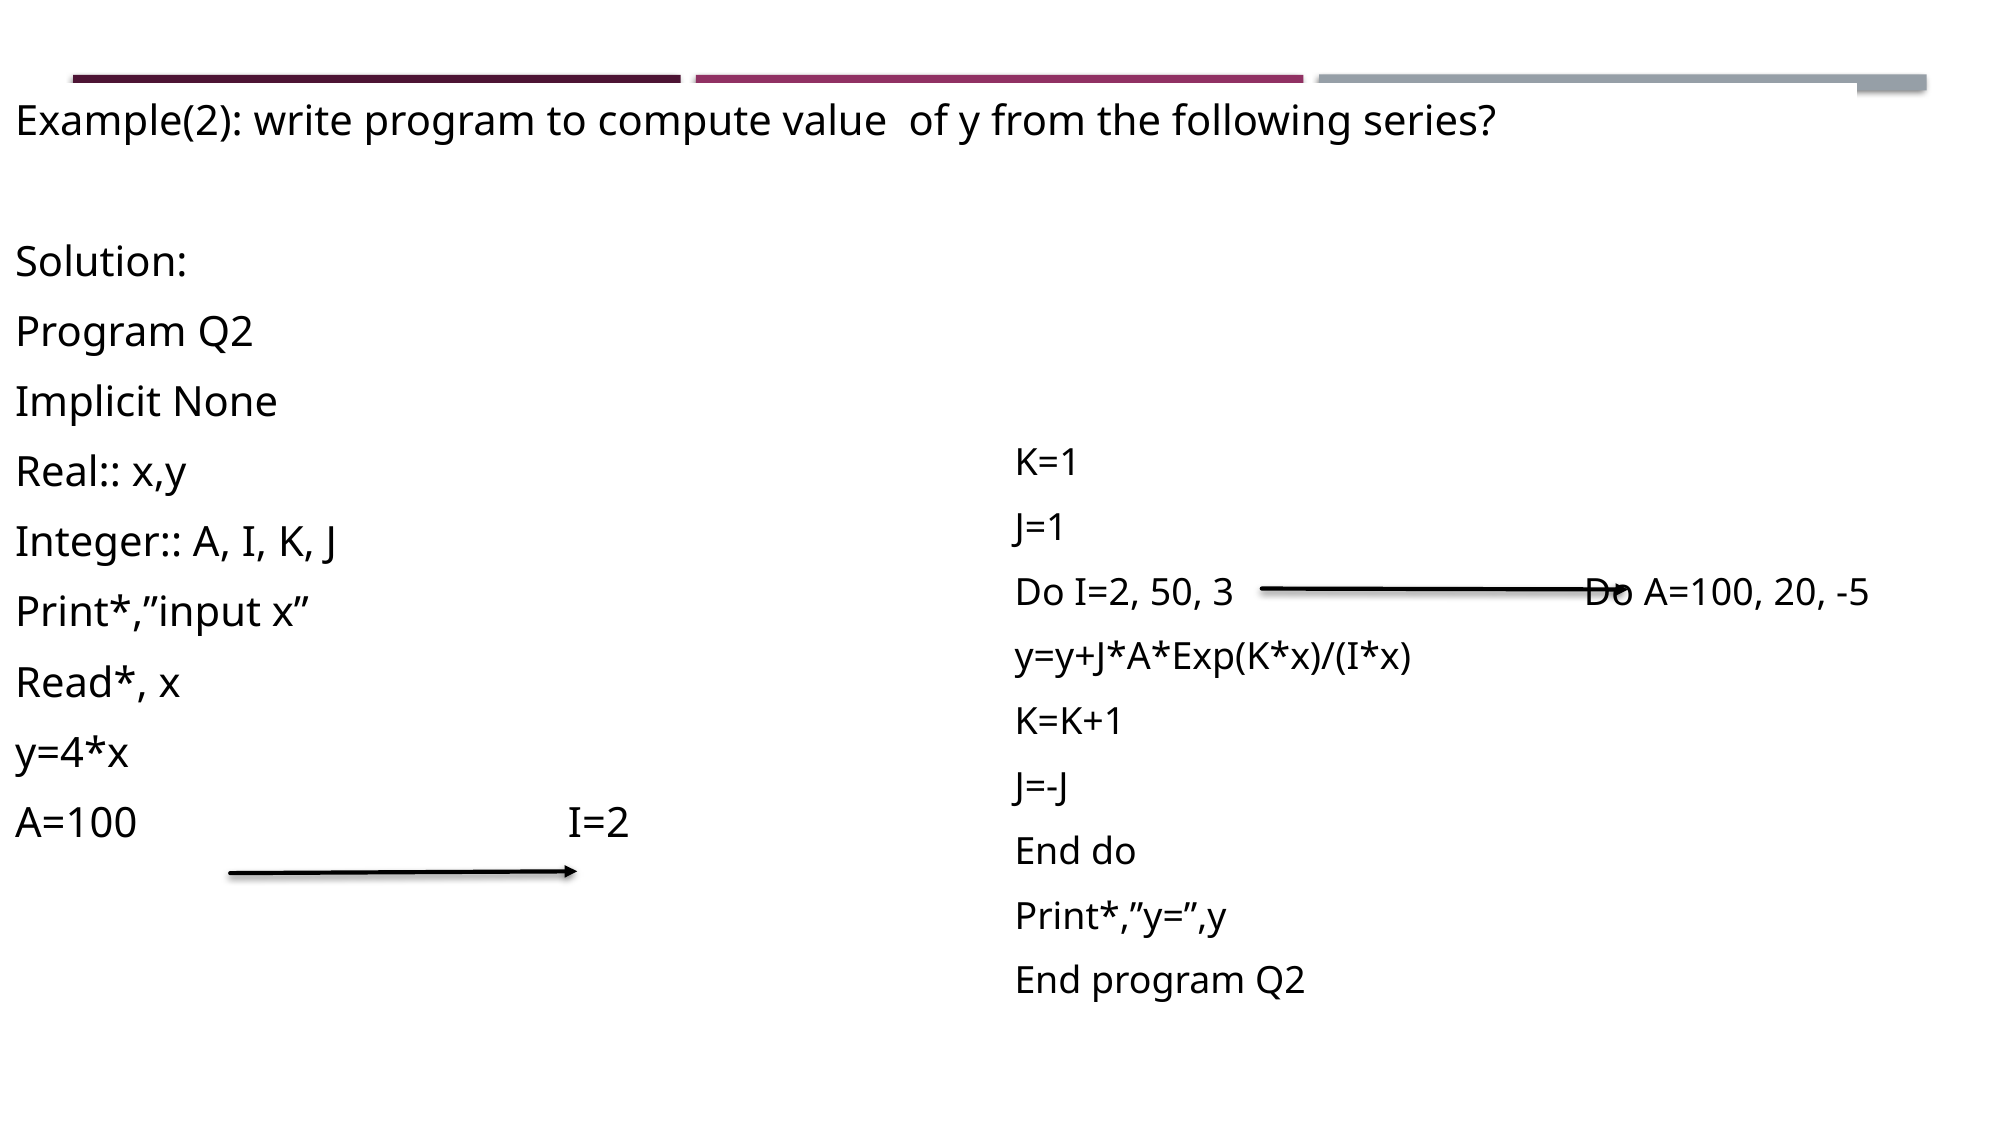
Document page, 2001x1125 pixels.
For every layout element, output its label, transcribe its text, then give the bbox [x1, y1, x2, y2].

text_box K=1 J=1 Do I=2, 50, 3 Do A=100, 20, -5 y=y+J*A*Exp(K*x)/(I*x) K=K+1 J=-J End do Print*,”y=”,y End program Q2 [999, 427, 2000, 1009]
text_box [229, 870, 578, 874]
